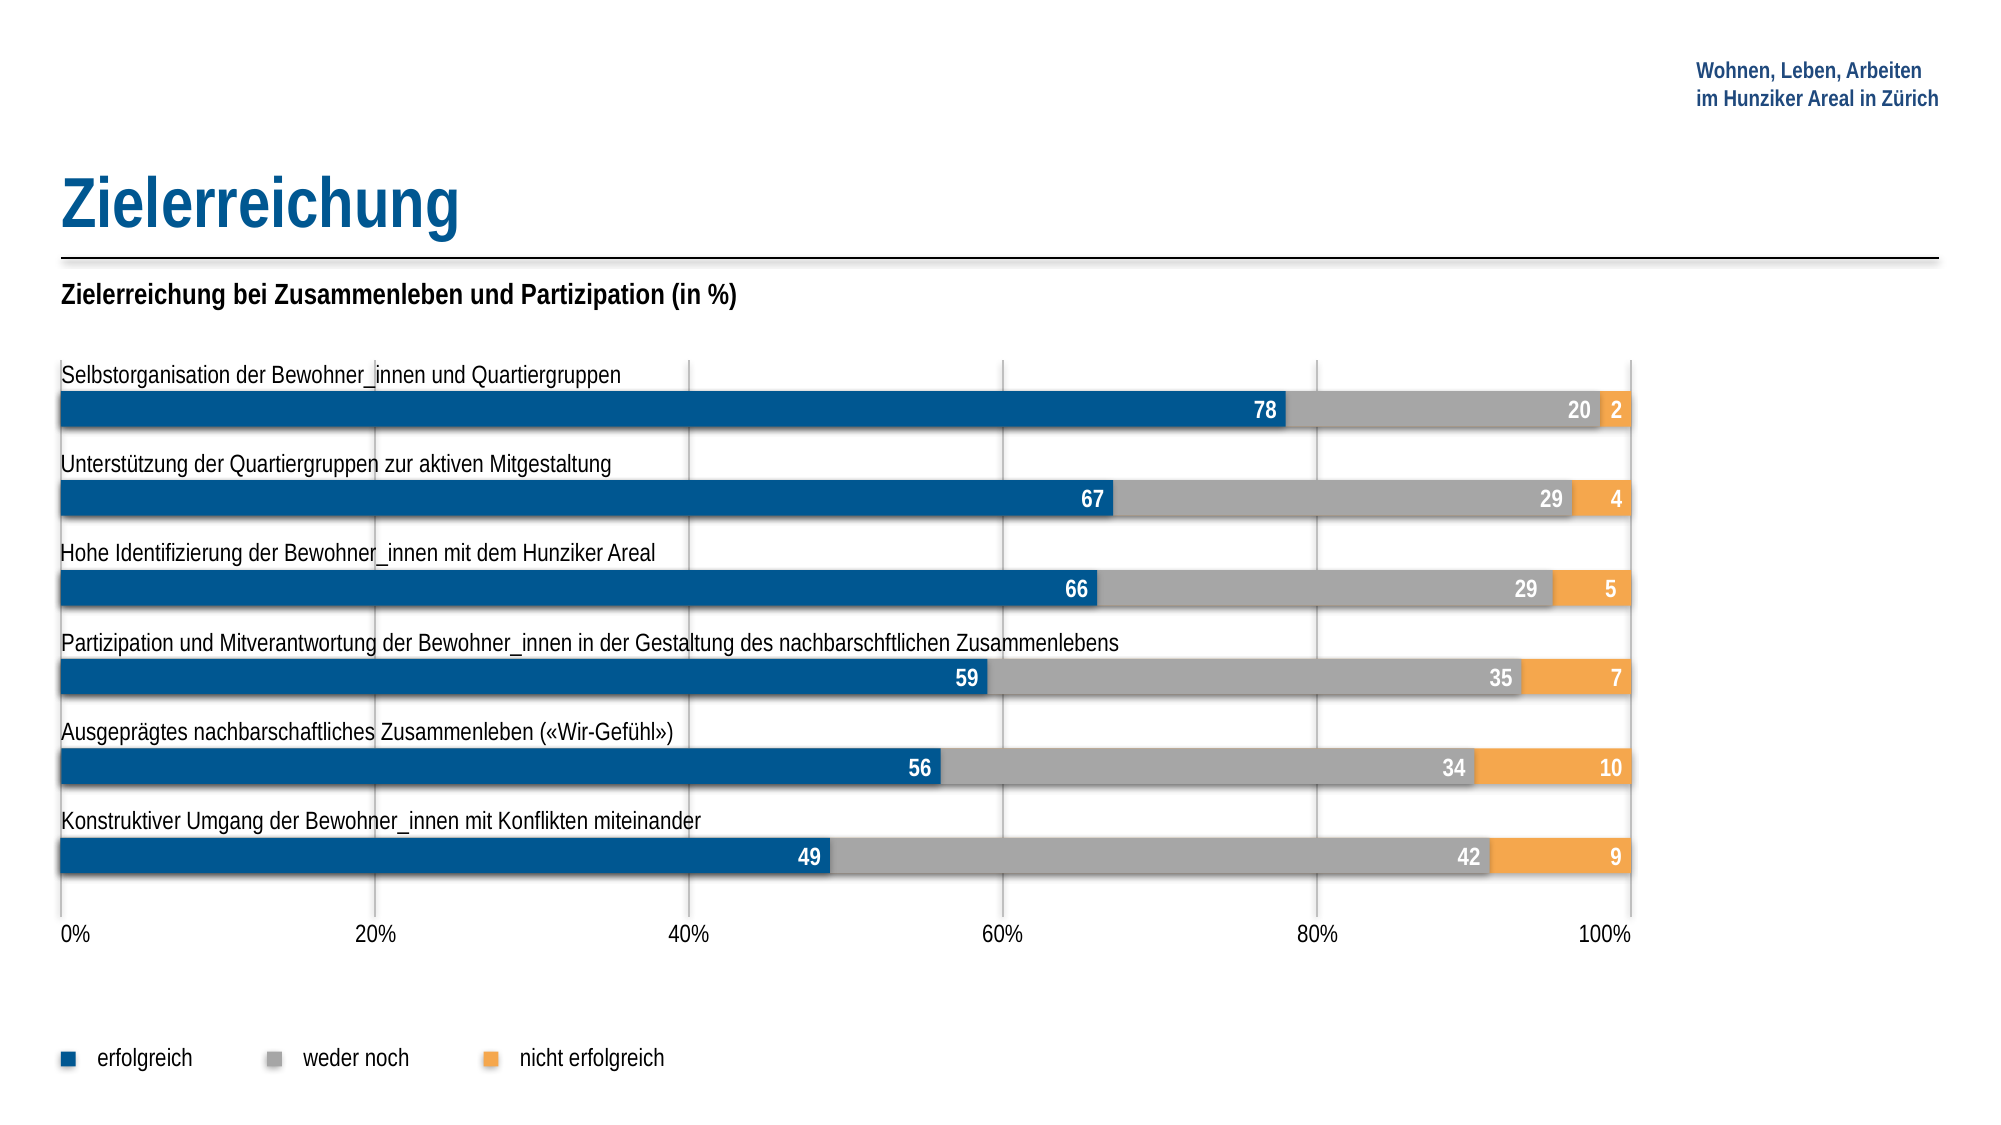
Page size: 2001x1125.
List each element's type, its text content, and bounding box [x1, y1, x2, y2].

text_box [60, 436, 1632, 478]
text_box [60, 479, 1632, 516]
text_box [60, 704, 1632, 747]
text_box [60, 360, 1632, 389]
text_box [60, 883, 1632, 954]
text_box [60, 793, 1632, 836]
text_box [60, 525, 1632, 568]
text_box Zielerreichung bei Zusammenleben und Partizipation (in %) [60, 275, 1940, 328]
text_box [60, 658, 1632, 695]
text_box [60, 837, 1632, 874]
title Zielerreichung [60, 54, 1940, 242]
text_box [60, 390, 1632, 427]
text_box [60, 569, 1632, 606]
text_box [61, 748, 1632, 785]
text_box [60, 615, 1632, 657]
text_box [60, 1041, 725, 1081]
